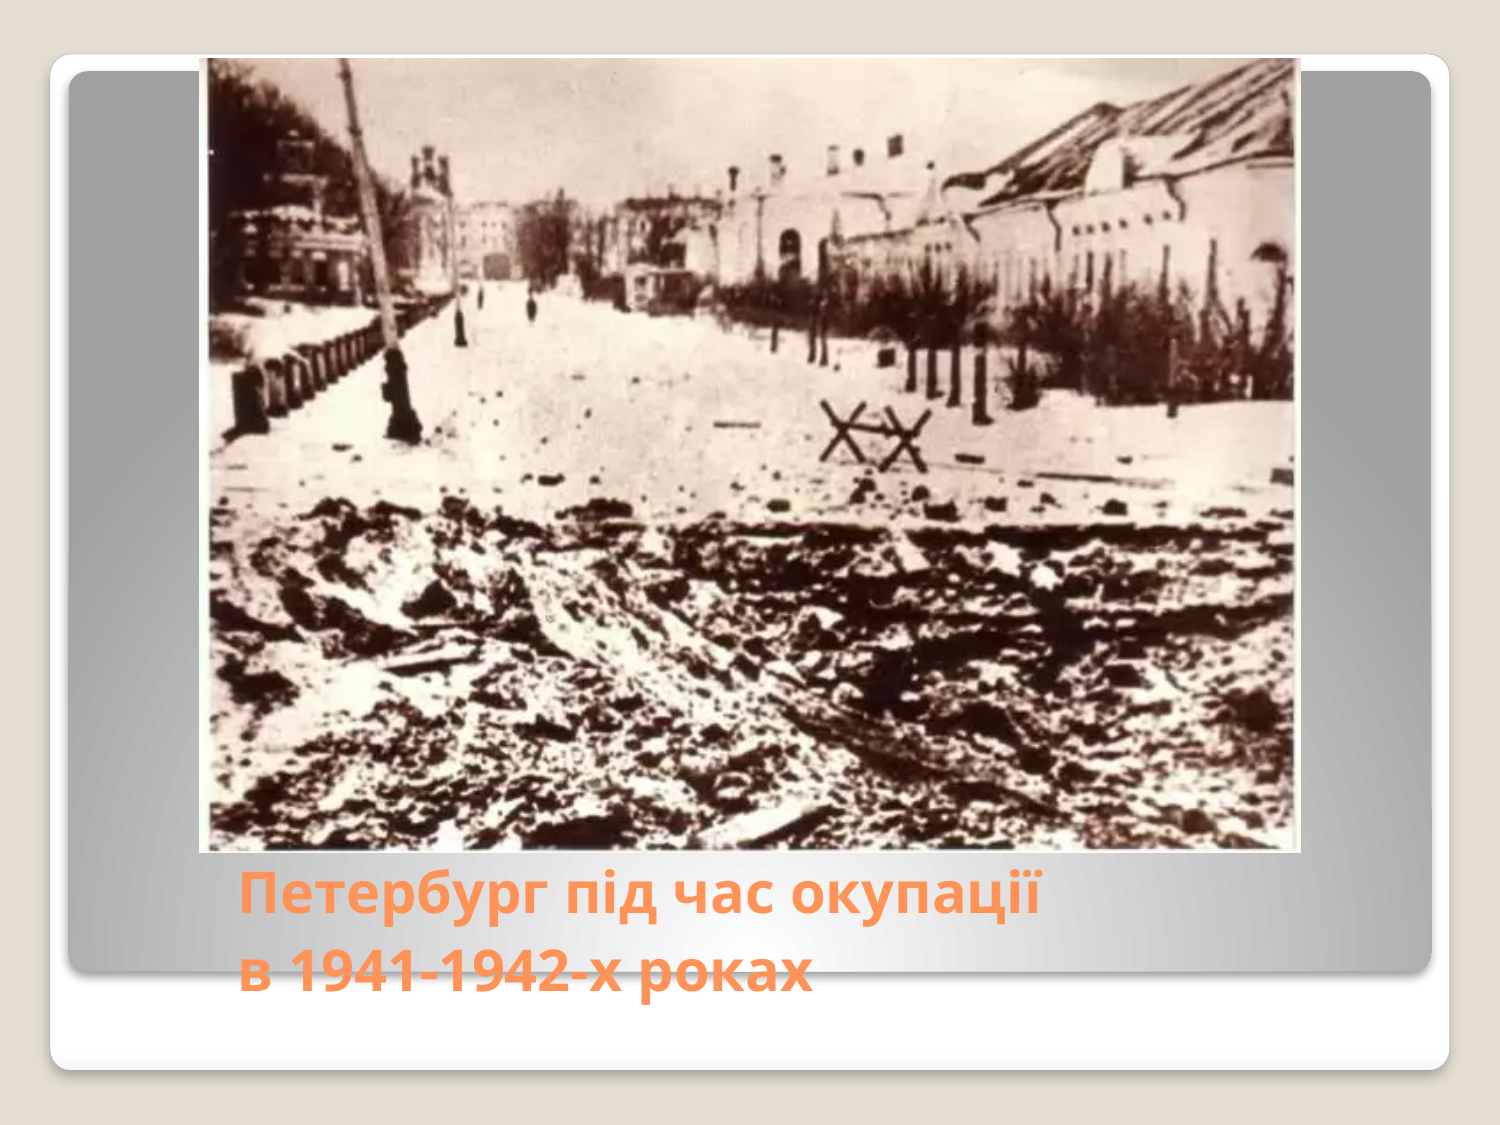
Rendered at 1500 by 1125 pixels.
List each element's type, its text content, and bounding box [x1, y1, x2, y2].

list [198, 58, 1301, 853]
title Петербург під час окупації в 1941-1942-х роках [222, 843, 1500, 1017]
